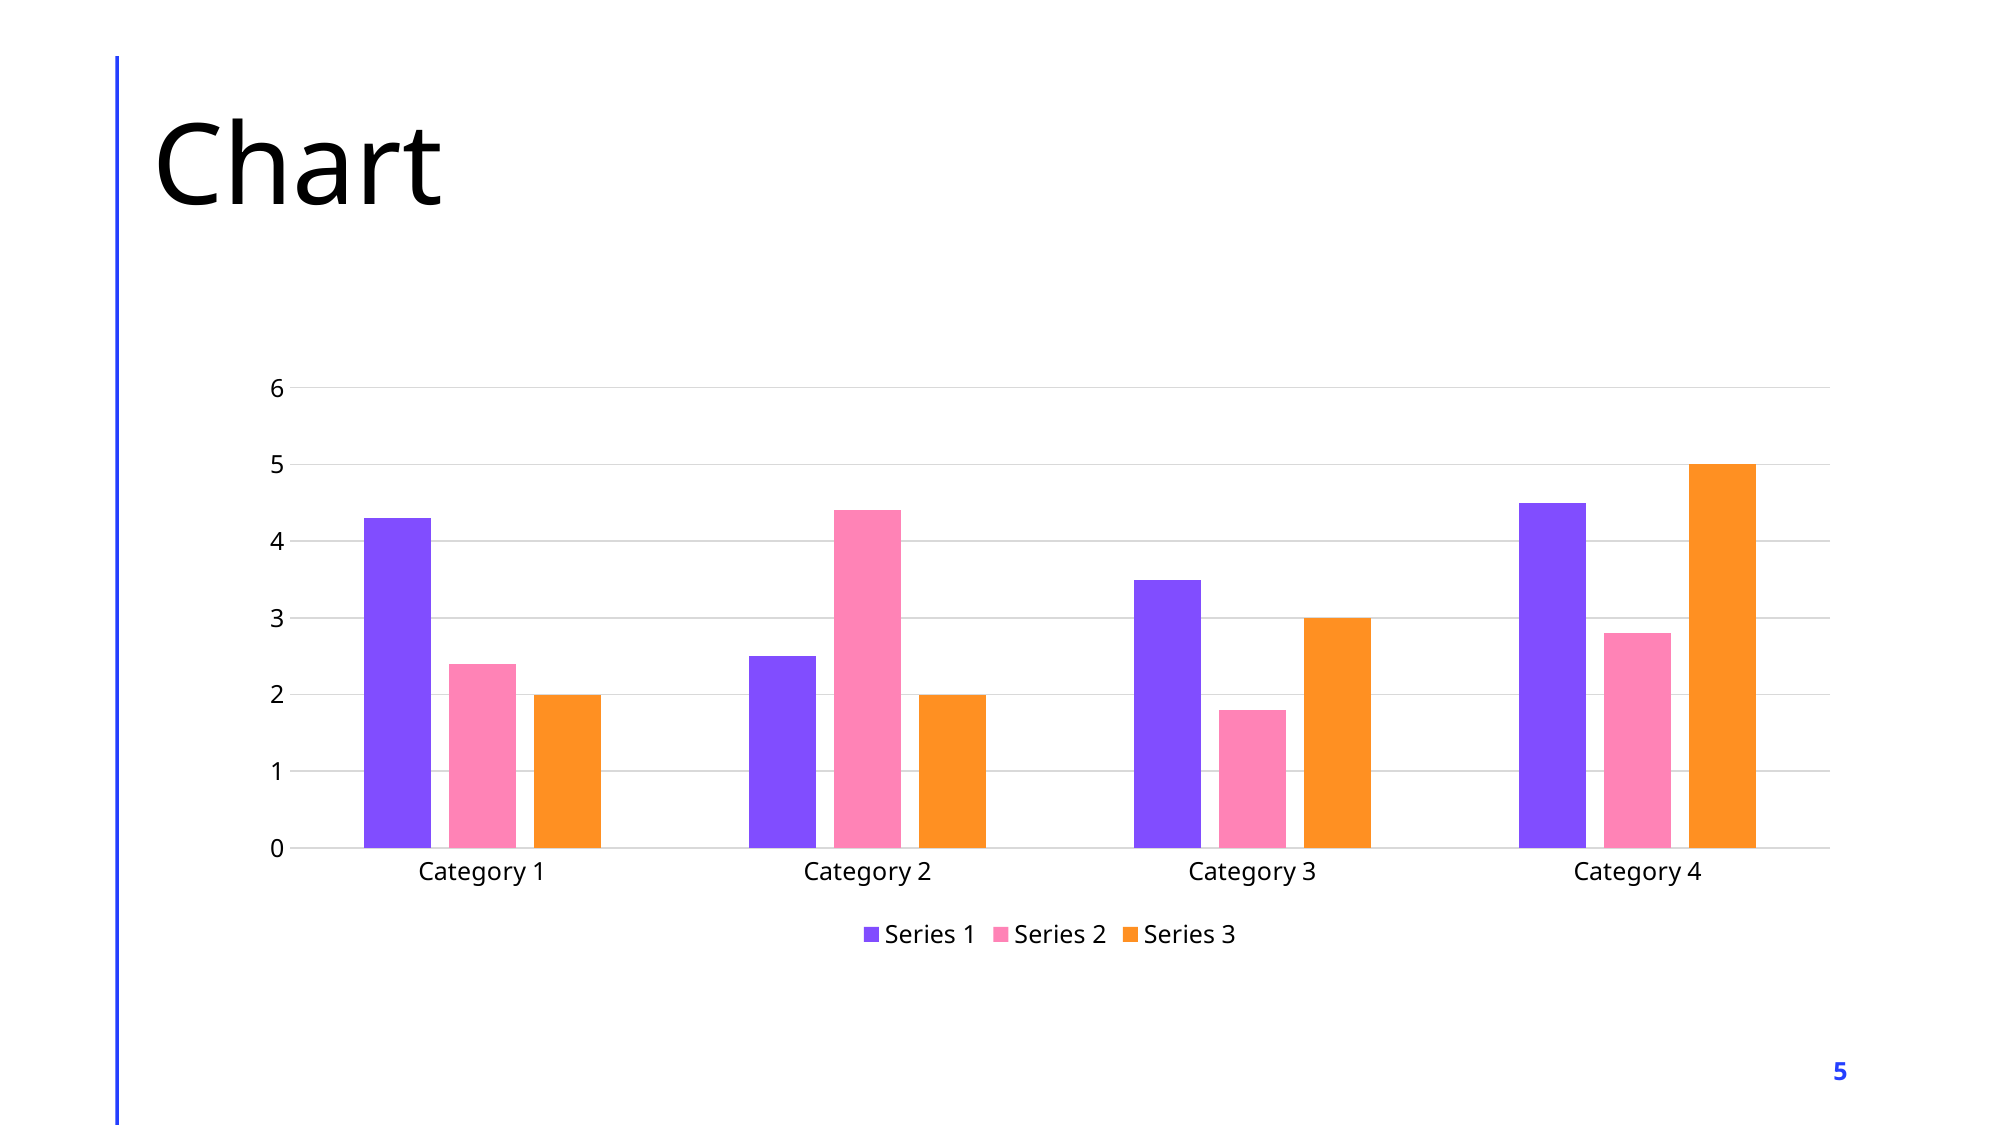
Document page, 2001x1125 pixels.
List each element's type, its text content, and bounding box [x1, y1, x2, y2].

title Chart [137, 59, 1863, 278]
slide_number 5 [1412, 1042, 1863, 1103]
chart [237, 358, 1863, 958]
